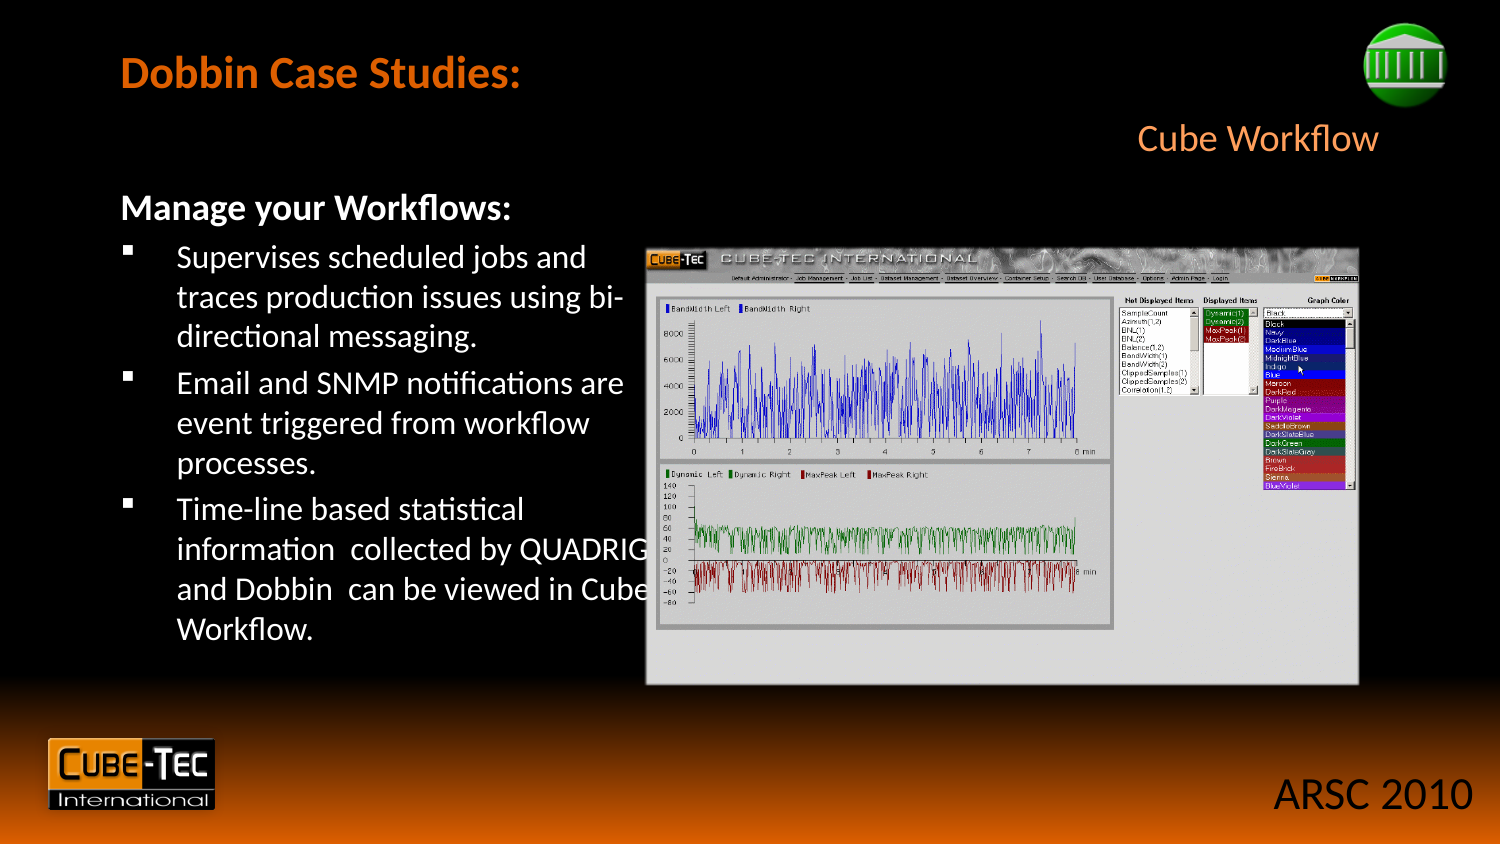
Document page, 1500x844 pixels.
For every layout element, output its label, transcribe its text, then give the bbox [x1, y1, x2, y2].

list Manage your Workflows: Supervises scheduled jobs and traces production issues using bi-directional messaging. Email and SNMP notifications are event triggered from workflow processes. Time-line based statistical information collected by QUADRIGA and Dobbin can be viewed in Cube-Workflow. [105, 175, 692, 730]
subtitle Dobbin Case Studies: [105, 34, 1395, 106]
picture [1357, 20, 1465, 117]
picture [644, 245, 1360, 686]
picture [48, 738, 215, 810]
title Cube Workflow [105, 106, 1395, 168]
